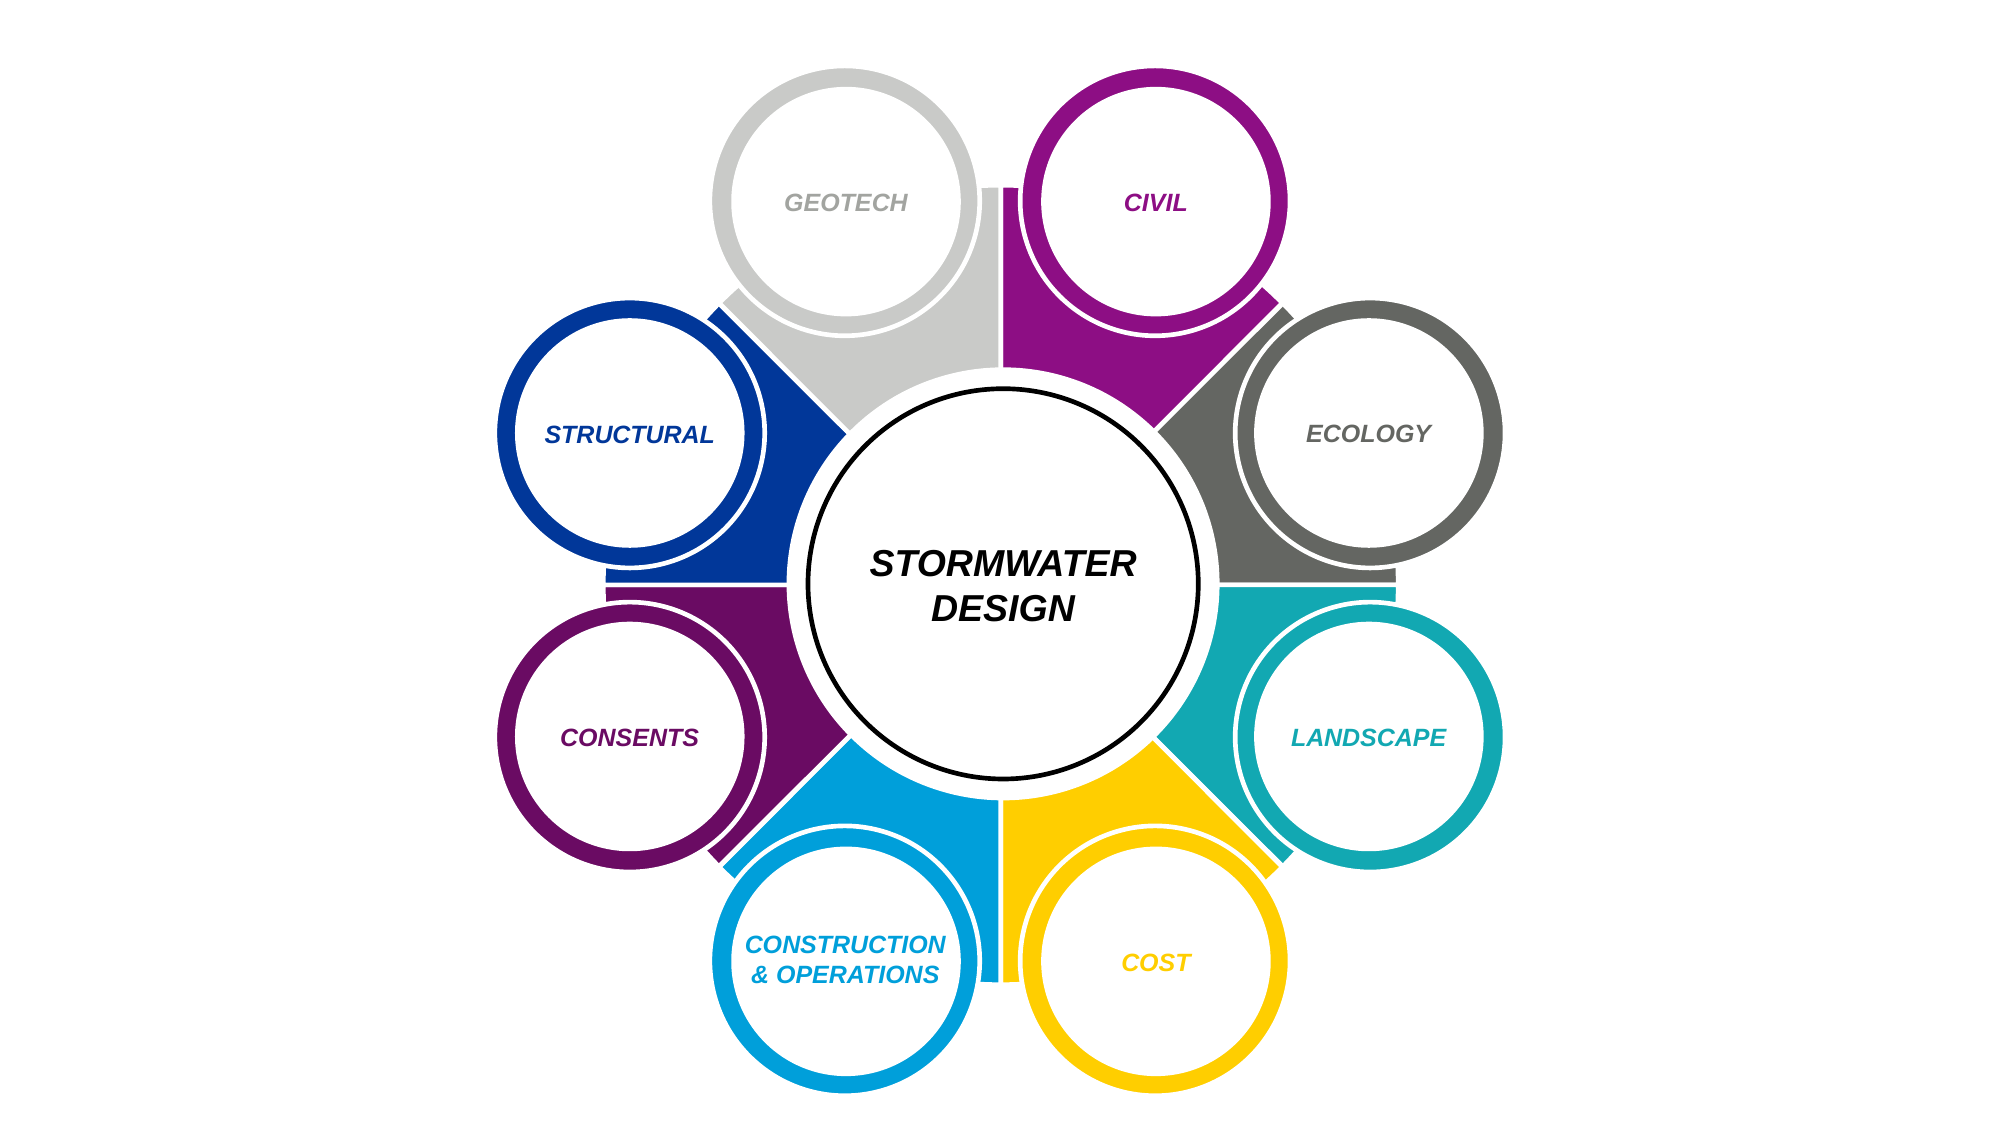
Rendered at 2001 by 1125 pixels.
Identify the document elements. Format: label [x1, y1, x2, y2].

text_box [494, 65, 1506, 1096]
